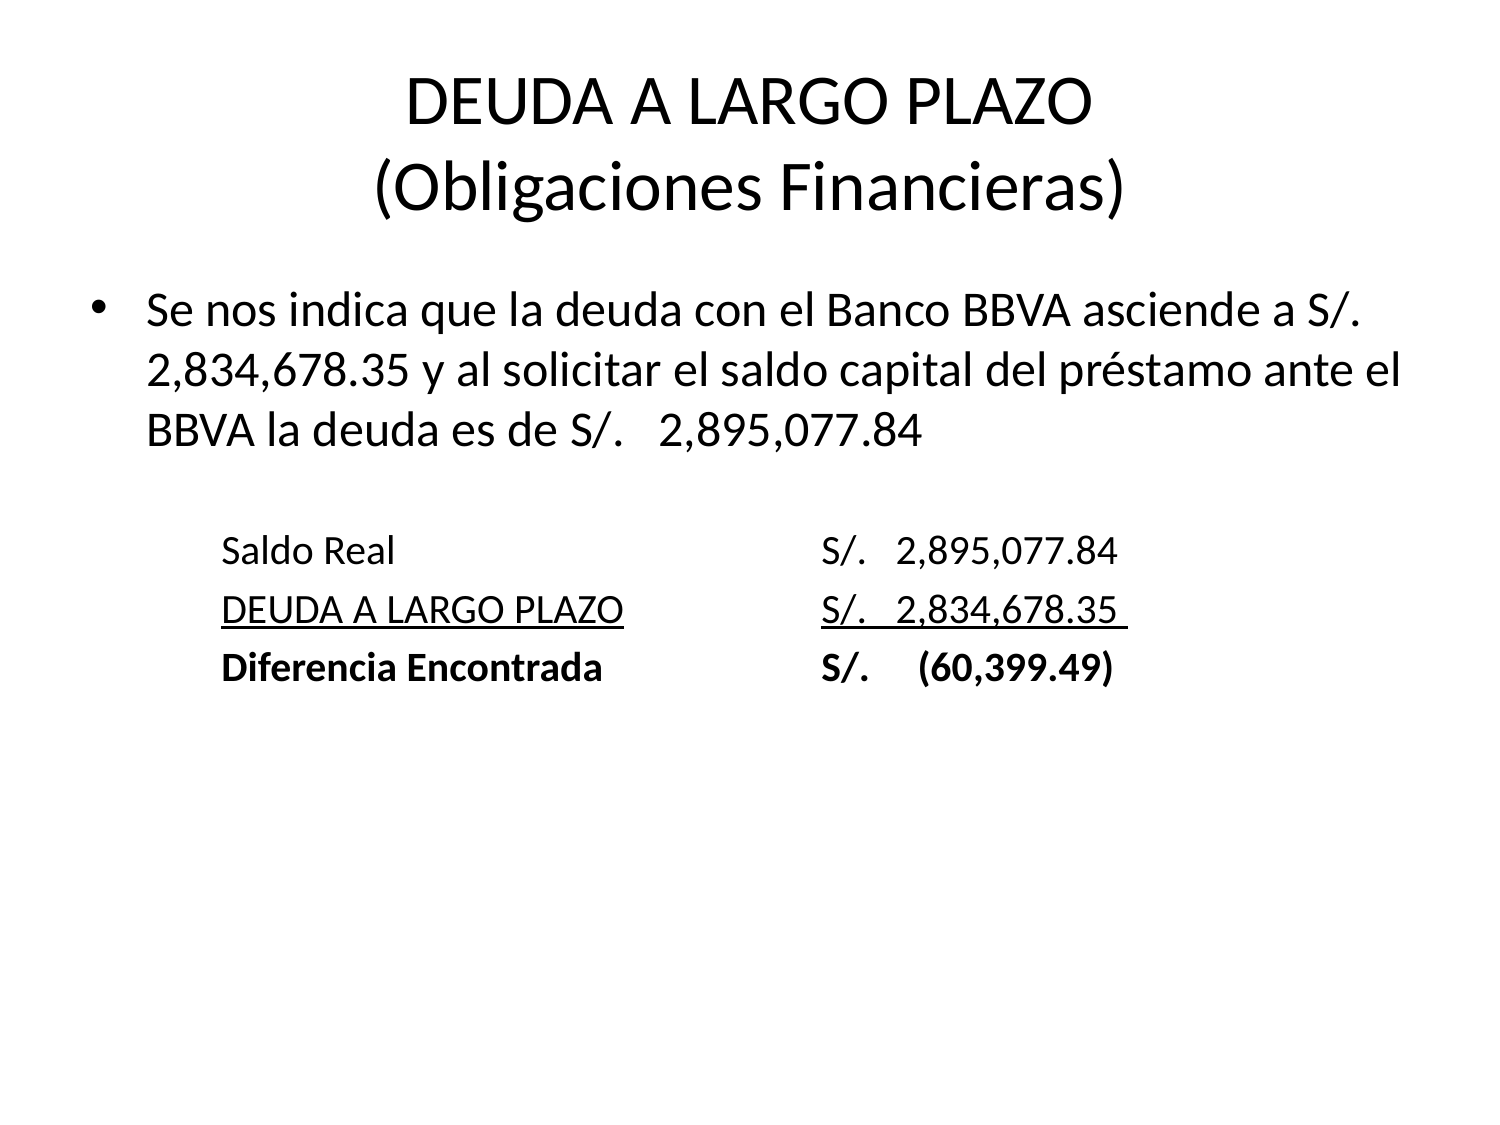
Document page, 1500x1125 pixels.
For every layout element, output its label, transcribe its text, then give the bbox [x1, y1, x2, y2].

title DEUDA A LARGO PLAZO (Obligaciones Financieras) [75, 45, 1425, 233]
list Se nos indica que la deuda con el Banco BBVA asciende a S/. 2,834,678.35 y al solicitar el saldo capital del préstamo ante el BBVA la deuda es de S/. 2,895,077.84 Saldo Real S/. 2,895,077.84 DEUDA A LARGO PLAZO S/. 2,834,678.35 Diferencia Encontrada S/. (60,399.49) [75, 268, 1425, 1012]
